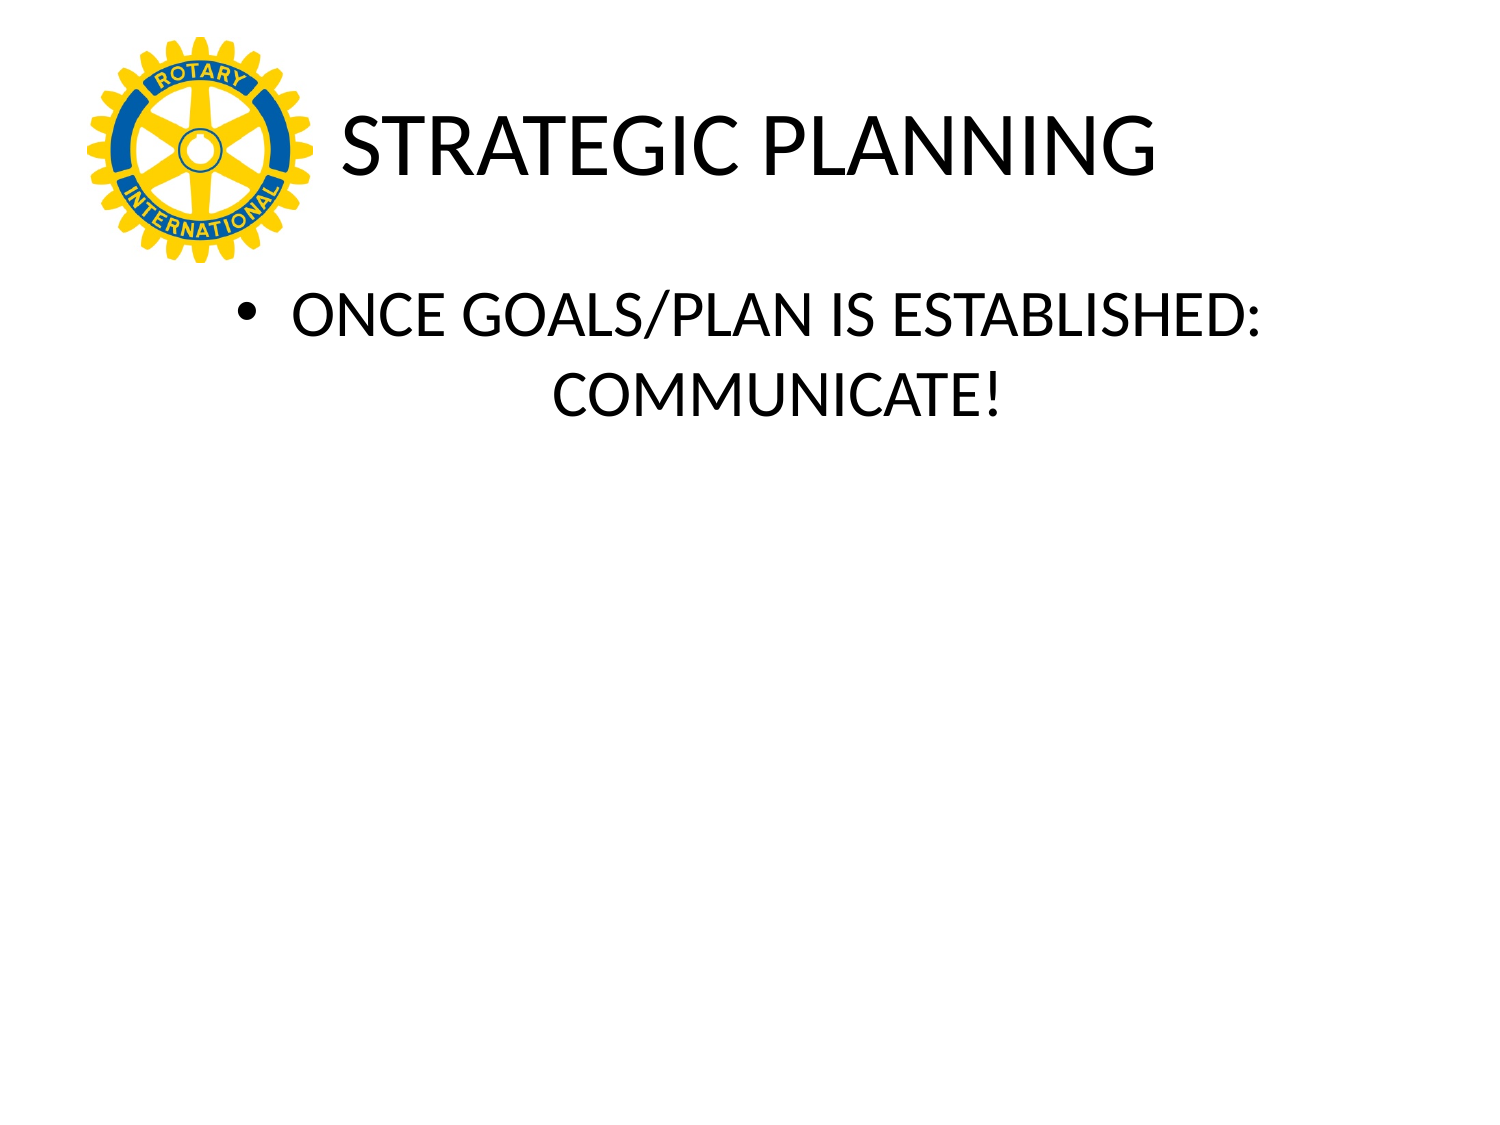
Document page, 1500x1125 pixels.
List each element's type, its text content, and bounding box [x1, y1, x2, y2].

list ONCE GOALS/PLAN IS ESTABLISHED: COMMUNICATE! [75, 262, 1425, 1005]
picture [87, 37, 313, 263]
title STRATEGIC PLANNING [75, 45, 82, 233]
title STRATEGIC PLANNING [316, 45, 1425, 233]
